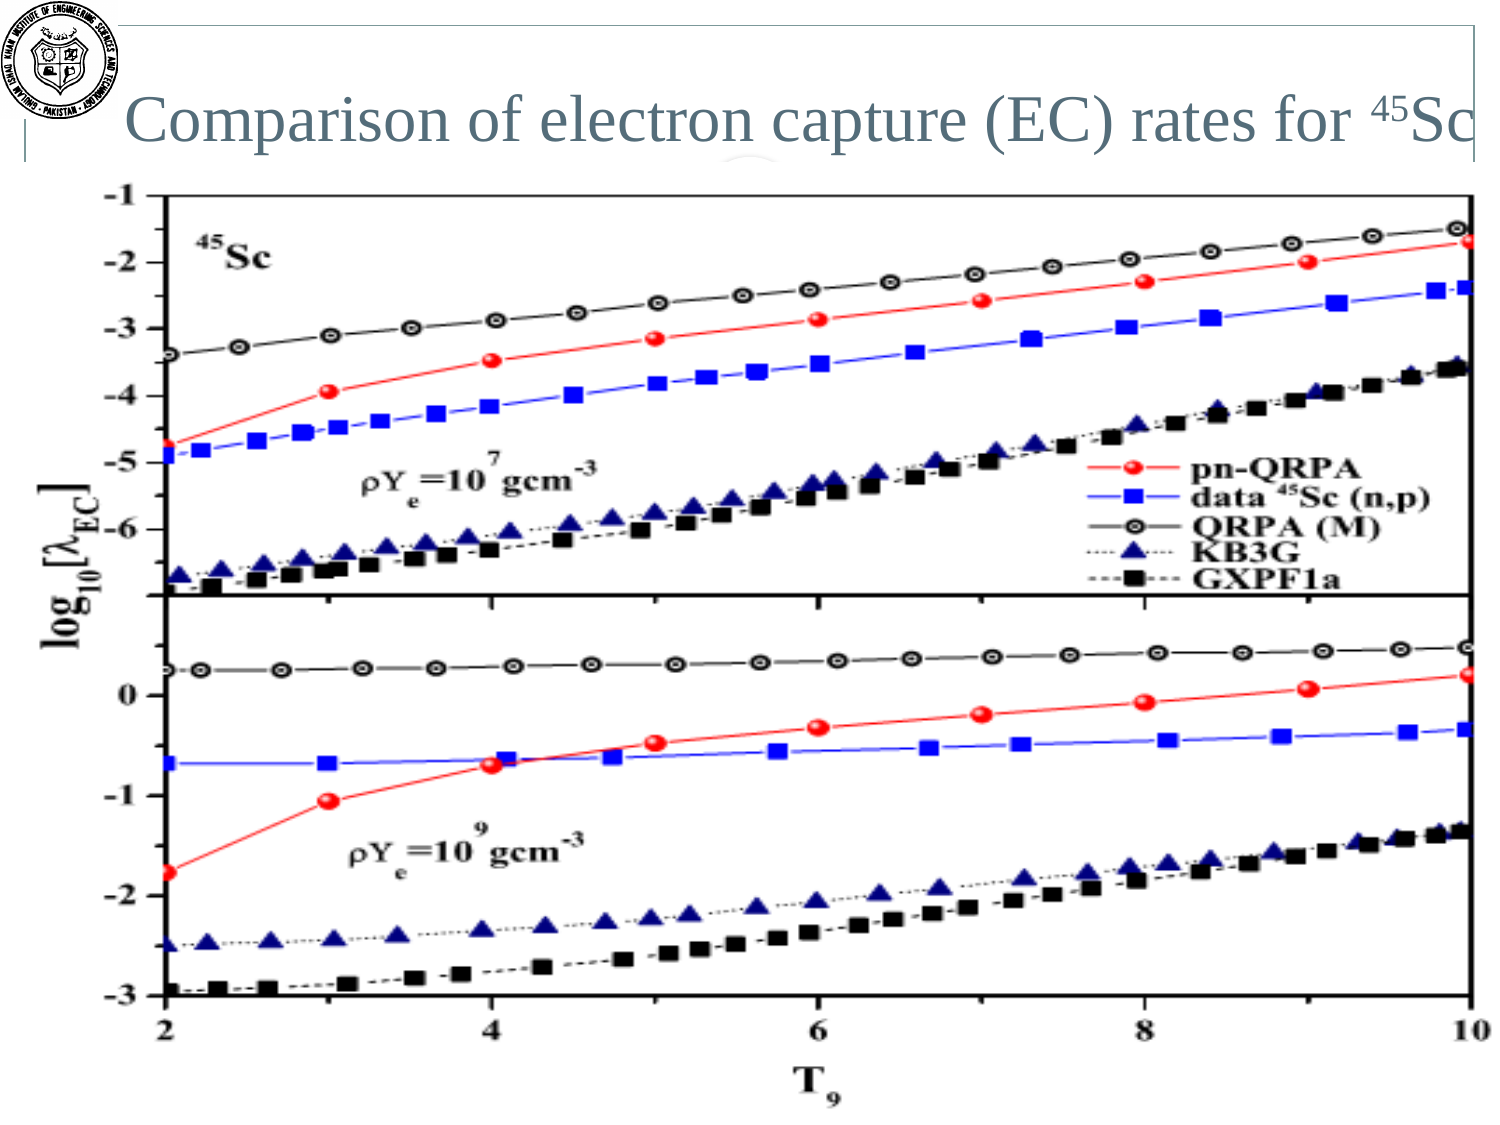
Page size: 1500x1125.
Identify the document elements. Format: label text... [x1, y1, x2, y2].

picture [0, 0, 124, 123]
title Comparison of electron capture (EC) rates for 45Sc [99, 37, 1500, 161]
picture [24, 162, 1500, 1113]
